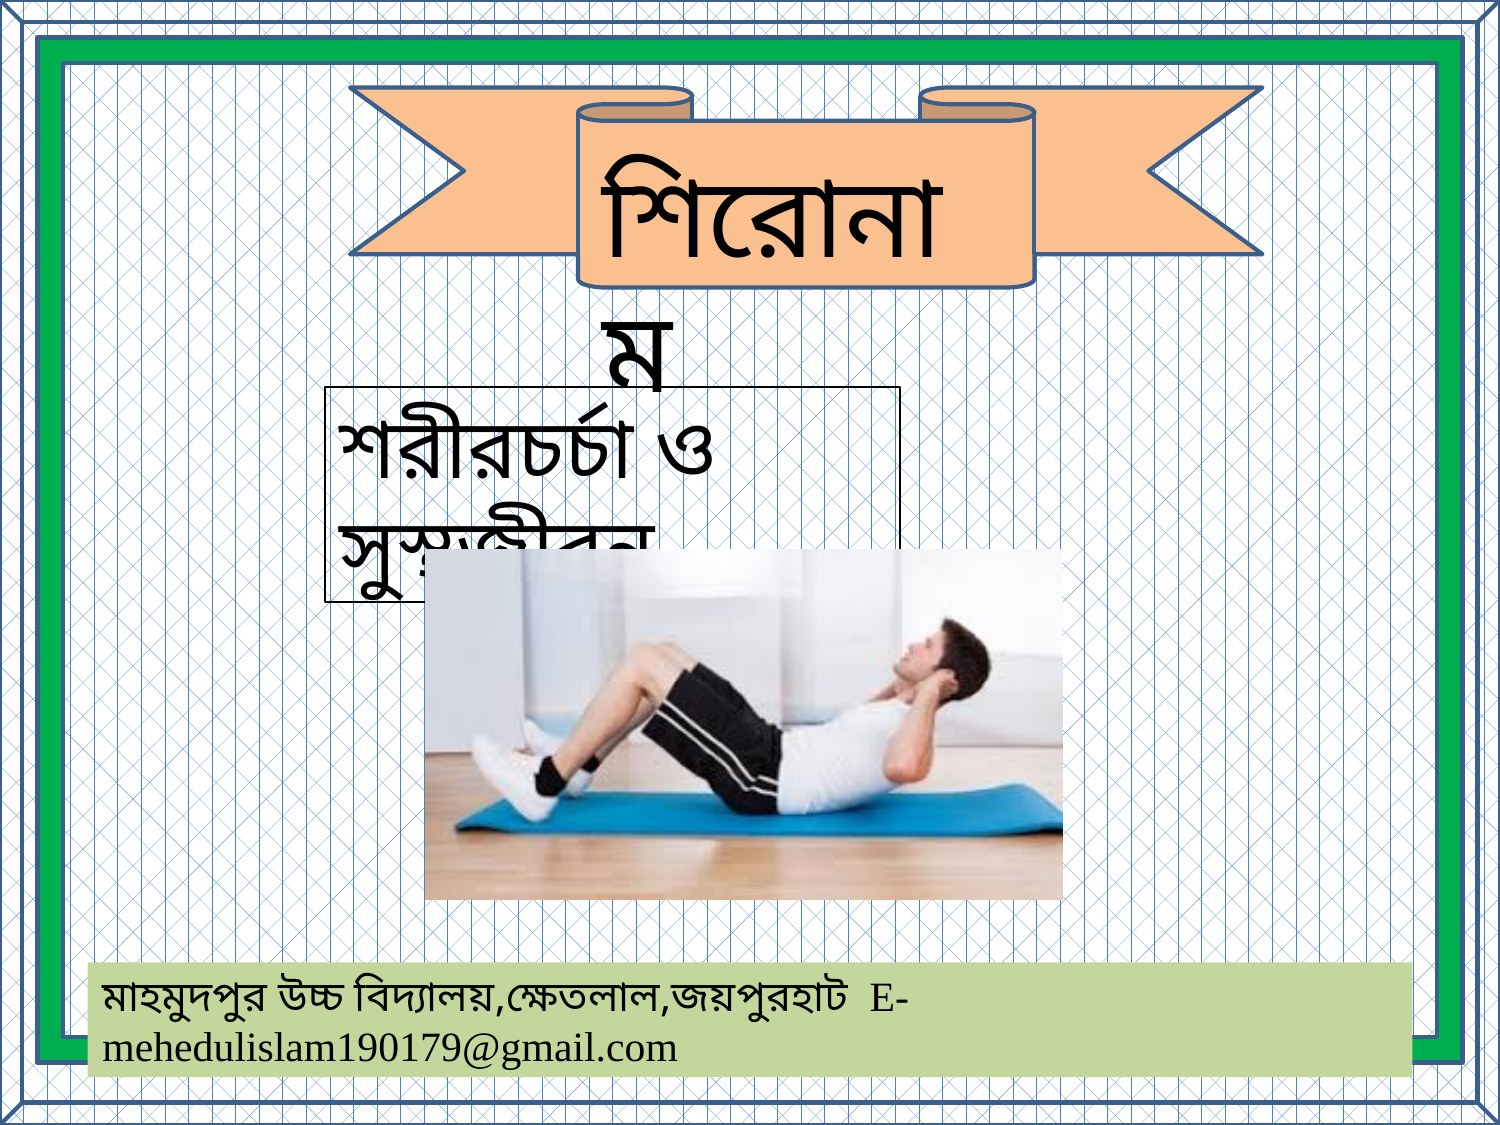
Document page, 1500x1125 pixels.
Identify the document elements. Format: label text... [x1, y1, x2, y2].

text_box [0, 0, 1500, 1125]
text_box মাহমুদপুর উচ্চ বিদ্যালয়,ক্ষেতলাল,জয়পুরহাট E-mehedulislam190179@gmail.com [87, 962, 1413, 1078]
text_box শরীরচর্চা ও সুস্থজীবন [324, 387, 900, 603]
text_box [347, 85, 1265, 290]
picture [424, 549, 1063, 901]
text_box [35, 35, 1465, 1065]
text_box শিরোনাম [587, 137, 1013, 423]
